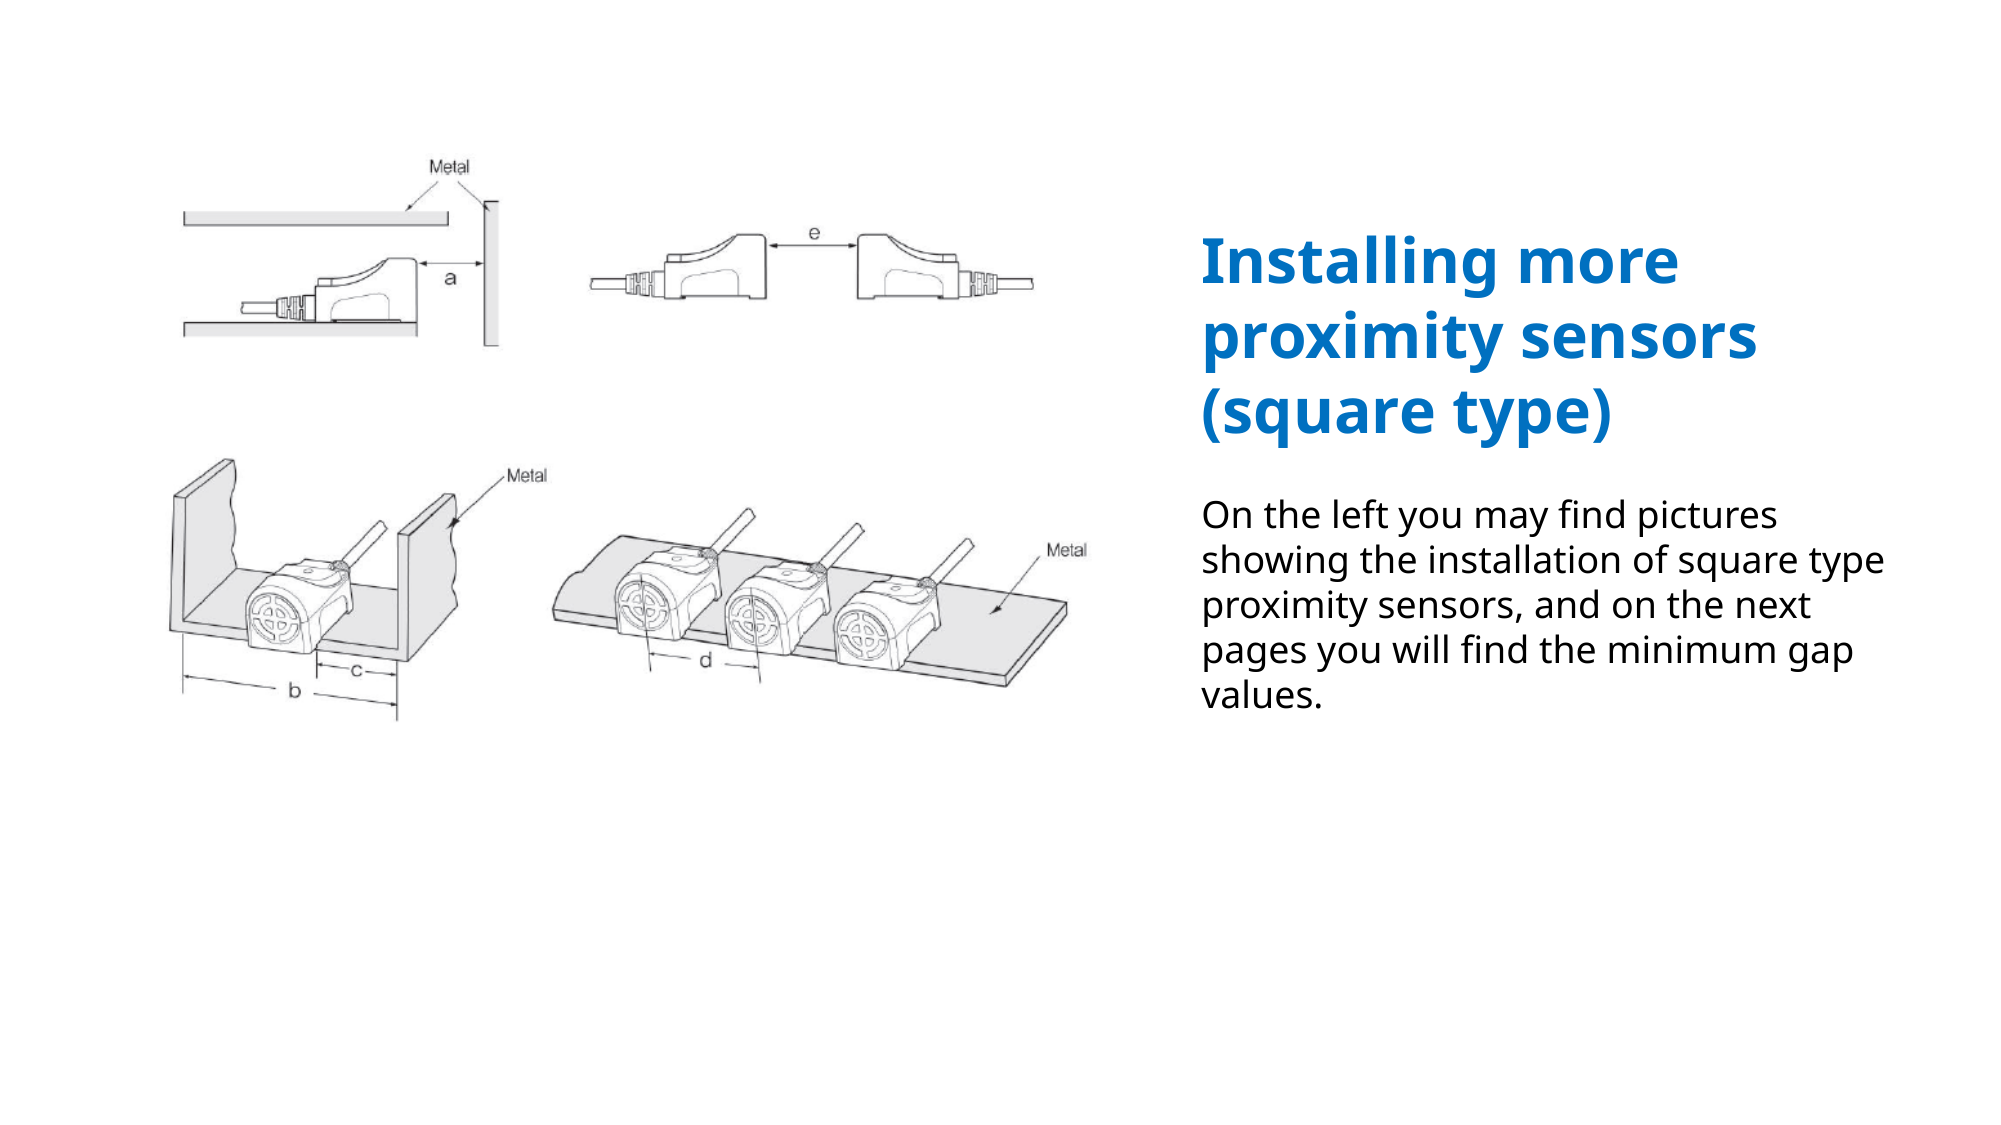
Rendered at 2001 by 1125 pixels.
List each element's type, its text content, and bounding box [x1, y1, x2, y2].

picture [163, 152, 1097, 755]
text_box Installing more proximity sensors (square type) On the left you may find pictures showing the installation of square type proximity sensors, and on the next pages you will find the minimum gap values. [1186, 214, 1941, 769]
